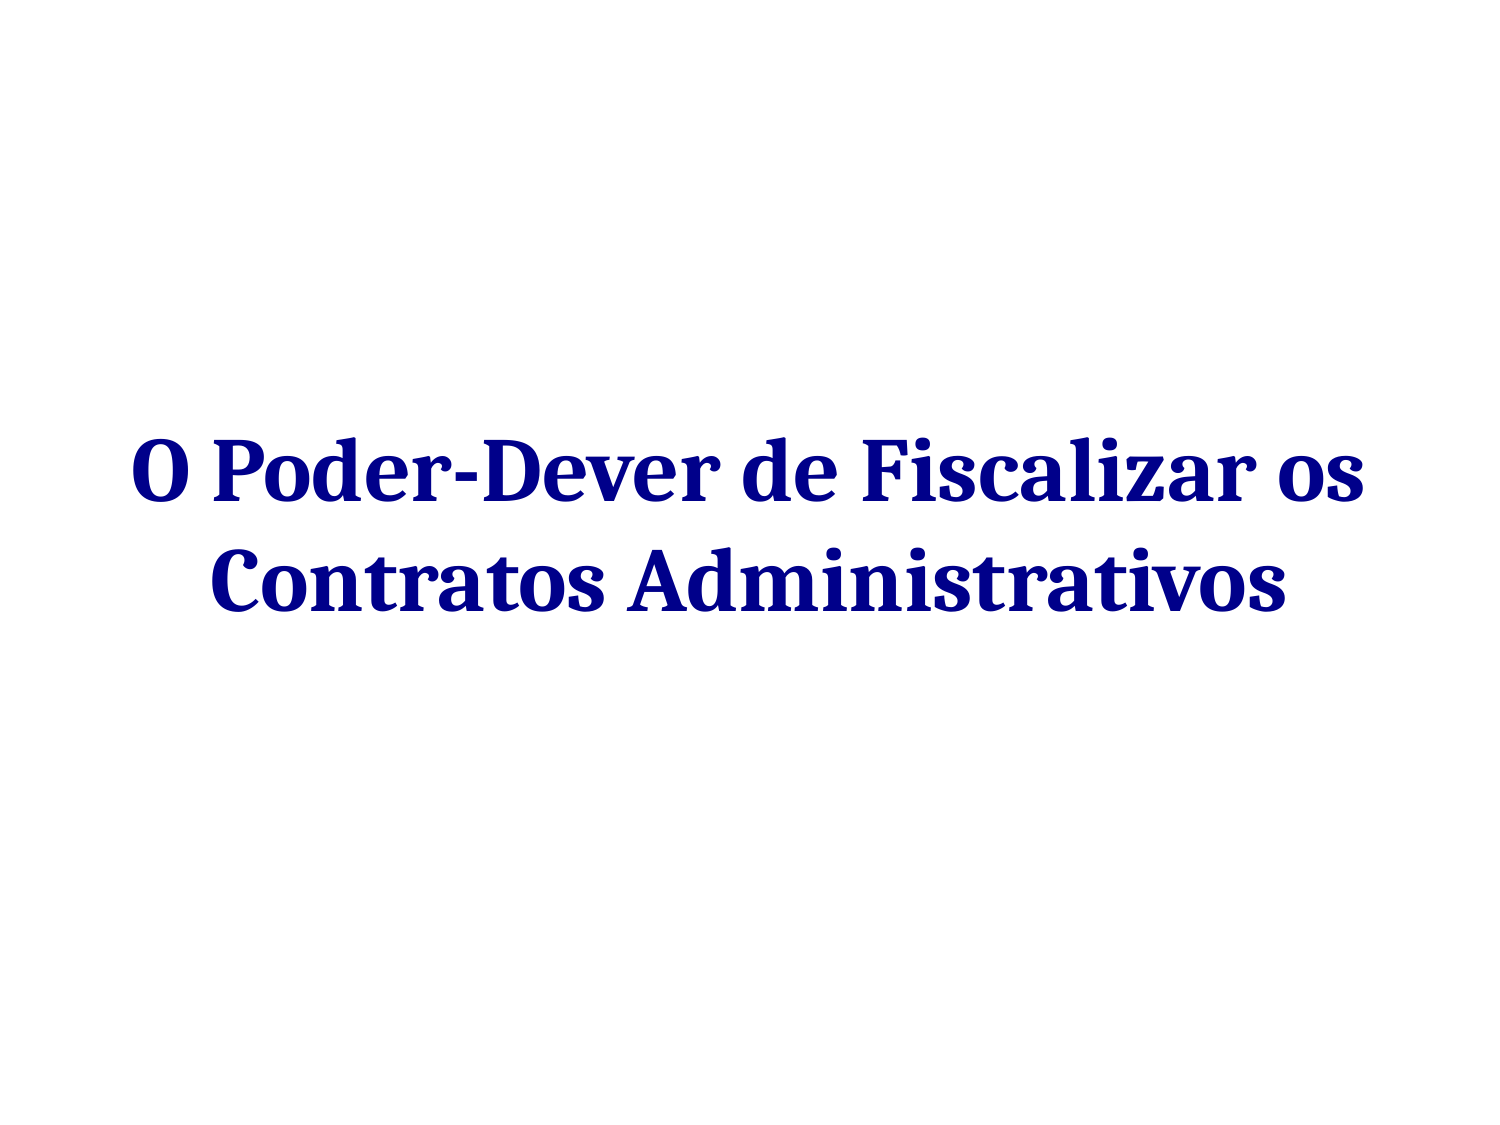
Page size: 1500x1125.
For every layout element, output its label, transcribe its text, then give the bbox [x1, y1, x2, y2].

title O Poder-Dever de Fiscalizar os Contratos Administrativos [0, 216, 1500, 823]
